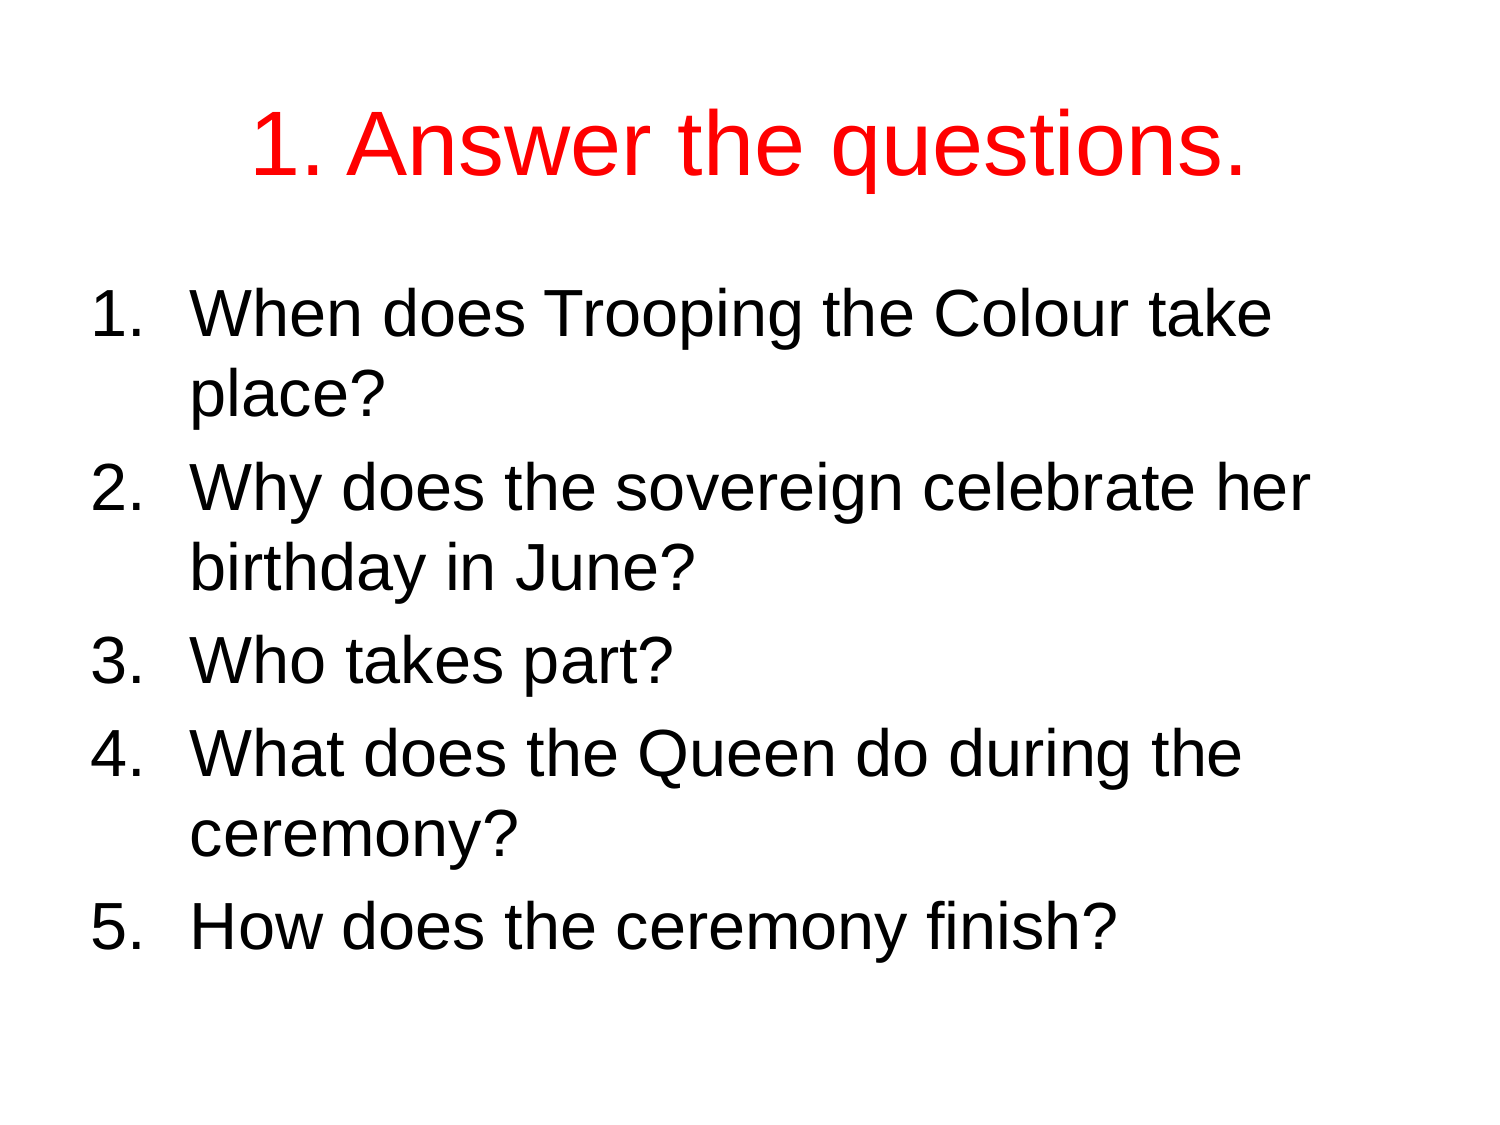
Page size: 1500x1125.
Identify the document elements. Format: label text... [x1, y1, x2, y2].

list When does Trooping the Colour take place? Why does the sovereign celebrate her birthday in June? Who takes part? What does the Queen do during the ceremony? How does the ceremony finish? [74, 262, 1426, 1006]
title 1. Answer the questions. [74, 44, 1426, 233]
